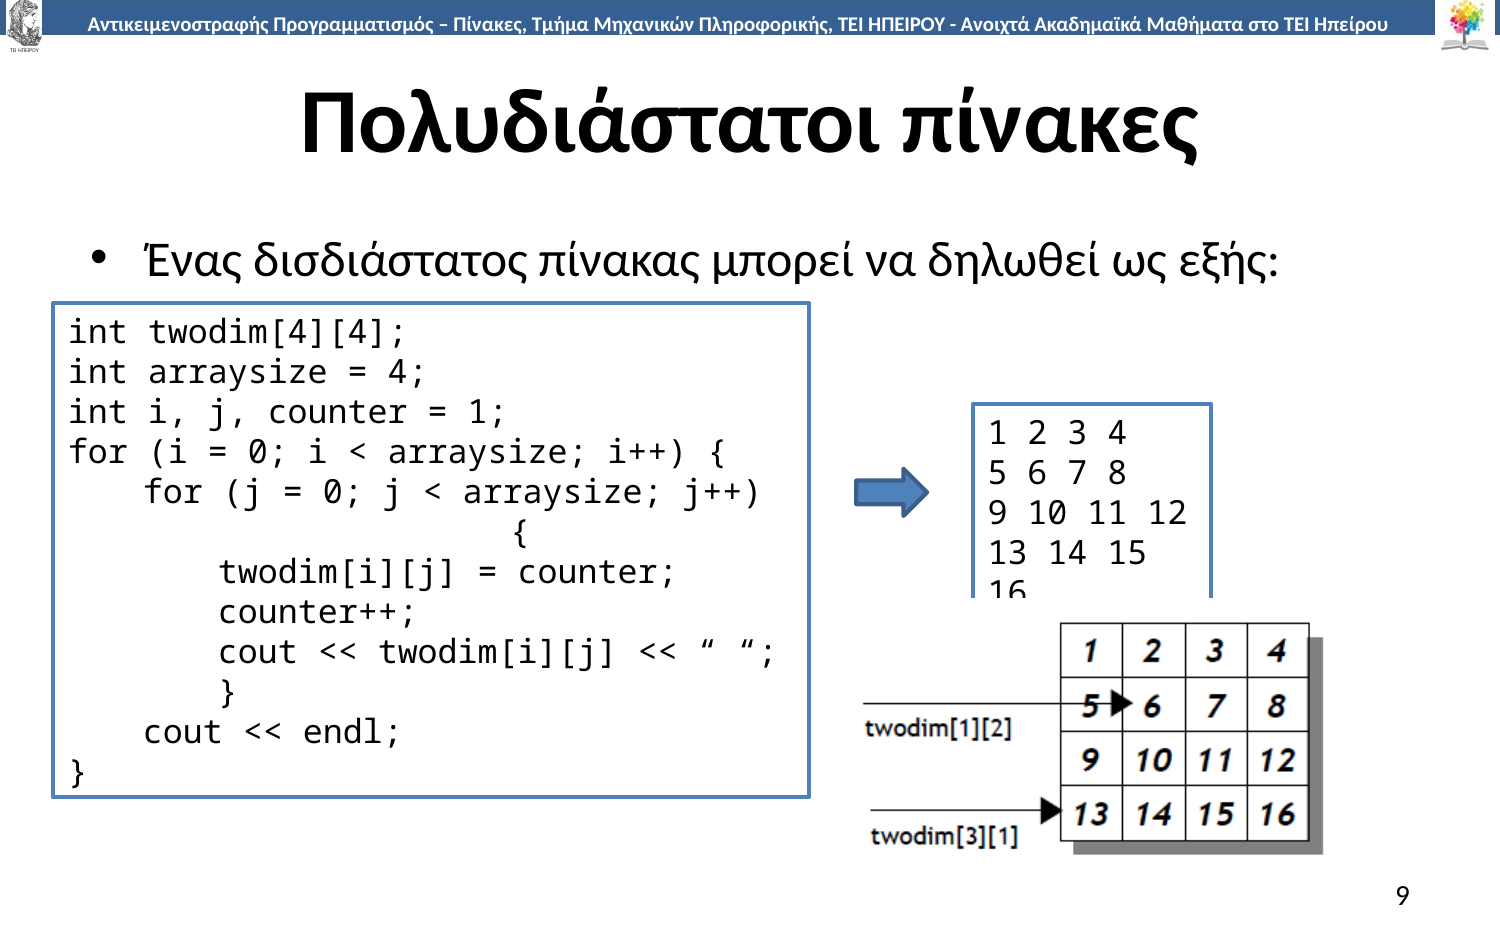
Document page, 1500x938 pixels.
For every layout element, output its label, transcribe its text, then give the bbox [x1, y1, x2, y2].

list Ένας δισδιάστατος πίνακας μπορεί να δηλωθεί ως εξής: [75, 218, 1425, 838]
picture [6, 0, 42, 54]
picture [856, 598, 1334, 870]
picture [1435, 0, 1495, 52]
title Πολυδιάστατοι πίνακες [75, 37, 1425, 194]
text_box 1 2 3 4 5 6 7 8 9 10 11 12 13 14 15 16 [971, 402, 1213, 597]
text_box [854, 466, 930, 518]
slide_number 9 [1074, 868, 1425, 919]
text_box int twodim[4][4]; int arraysize = 4; int i, j, counter = 1; for (i = 0; i < arraysize; i++) { for (j = 0; j < arraysize; j++) { twodim[i][j] = counter; counter++; cout << twodim[i][j] << “ “; } cout << endl; } [51, 301, 811, 799]
